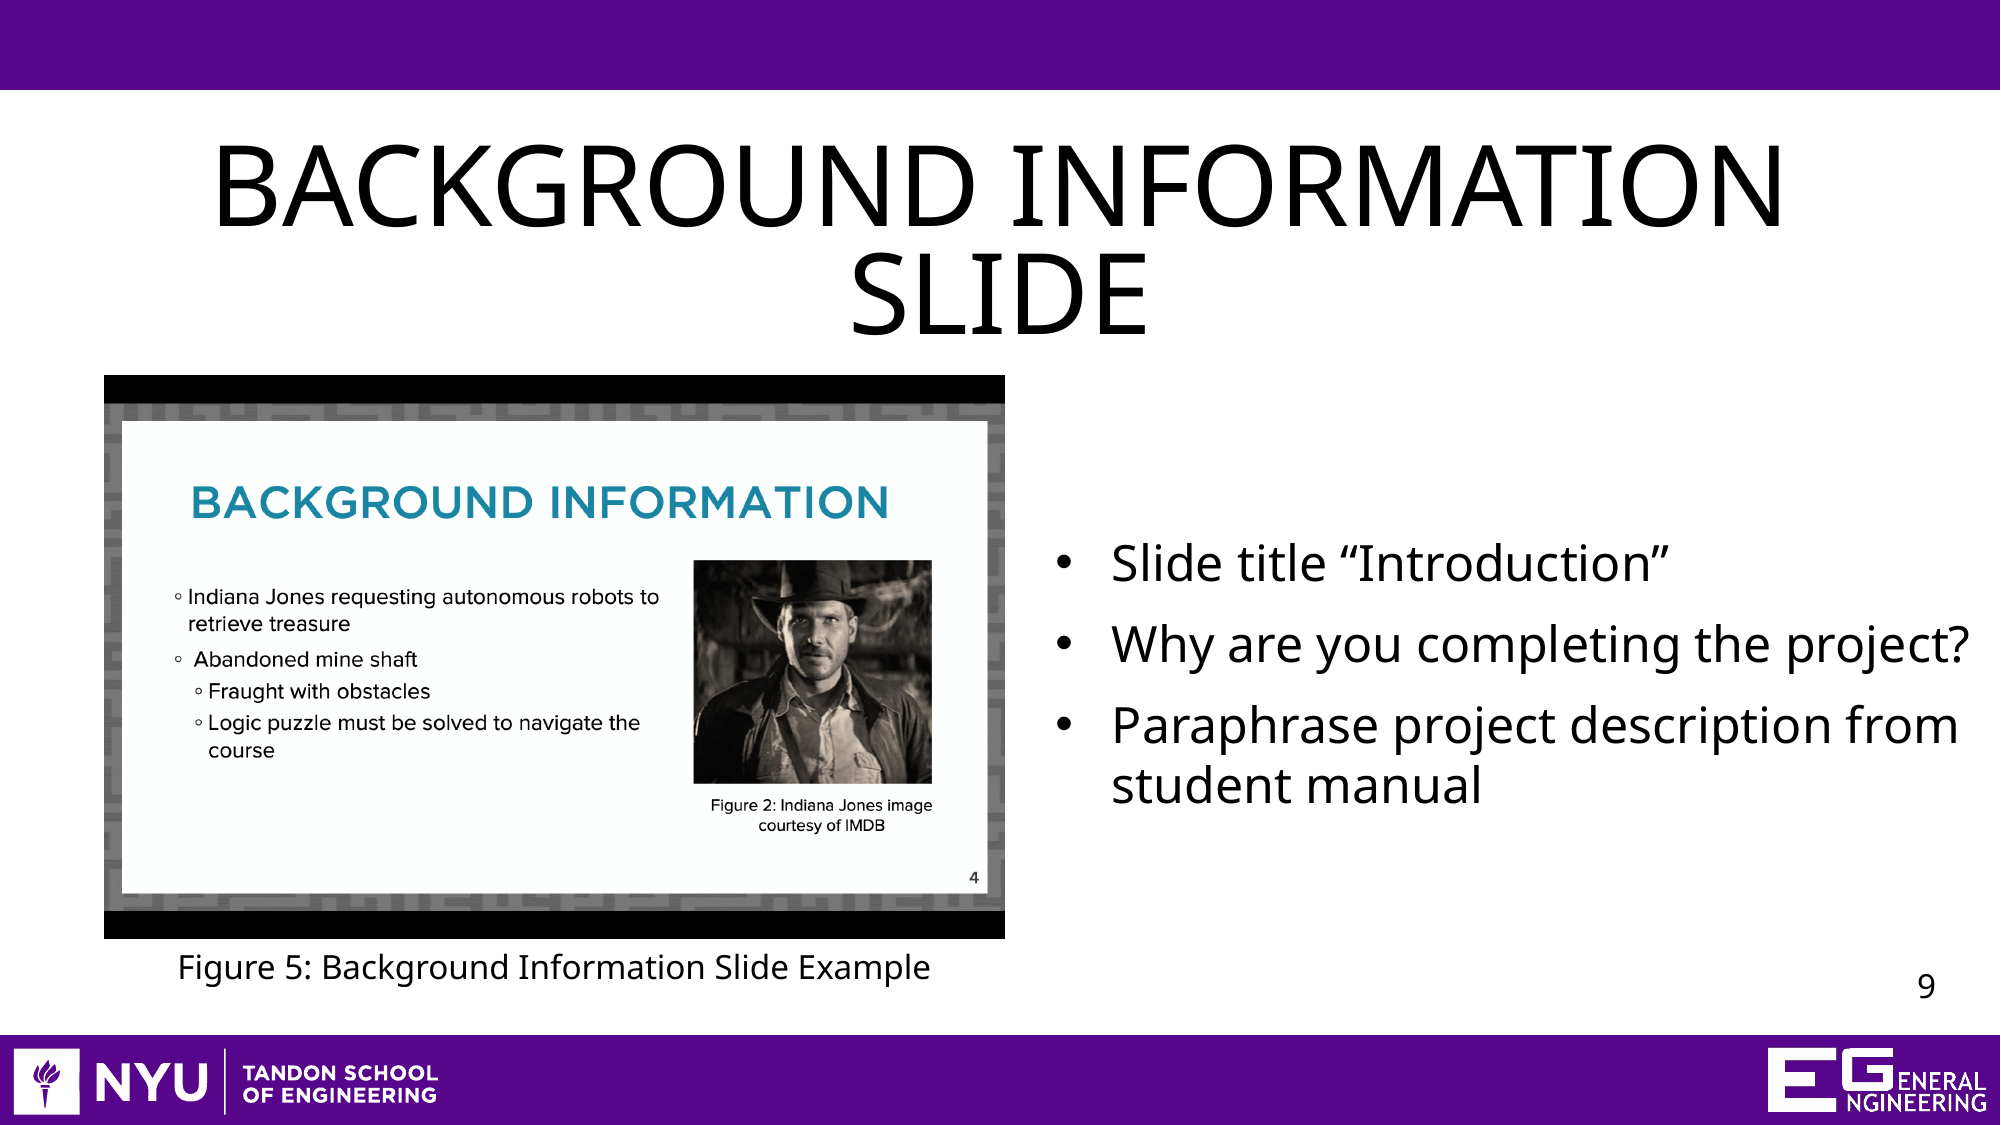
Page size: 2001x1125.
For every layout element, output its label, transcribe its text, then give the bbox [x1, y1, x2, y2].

text_box [1542, 642, 1573, 703]
subtitle Slide title “Introduction” Why are you completing the project? Paraphrase project description from student manual [1040, 351, 2000, 994]
text_box Figure 5: Background Information Slide Example [162, 939, 947, 994]
picture [13, 1048, 438, 1115]
text_box 9 [1802, 958, 1951, 1013]
text_box [0, 0, 2000, 91]
picture [1752, 1031, 2000, 1125]
text_box [0, 1034, 1752, 1125]
picture [104, 375, 1005, 939]
text_box BACKGROUND INFORMATION SLIDE [92, 132, 1908, 360]
